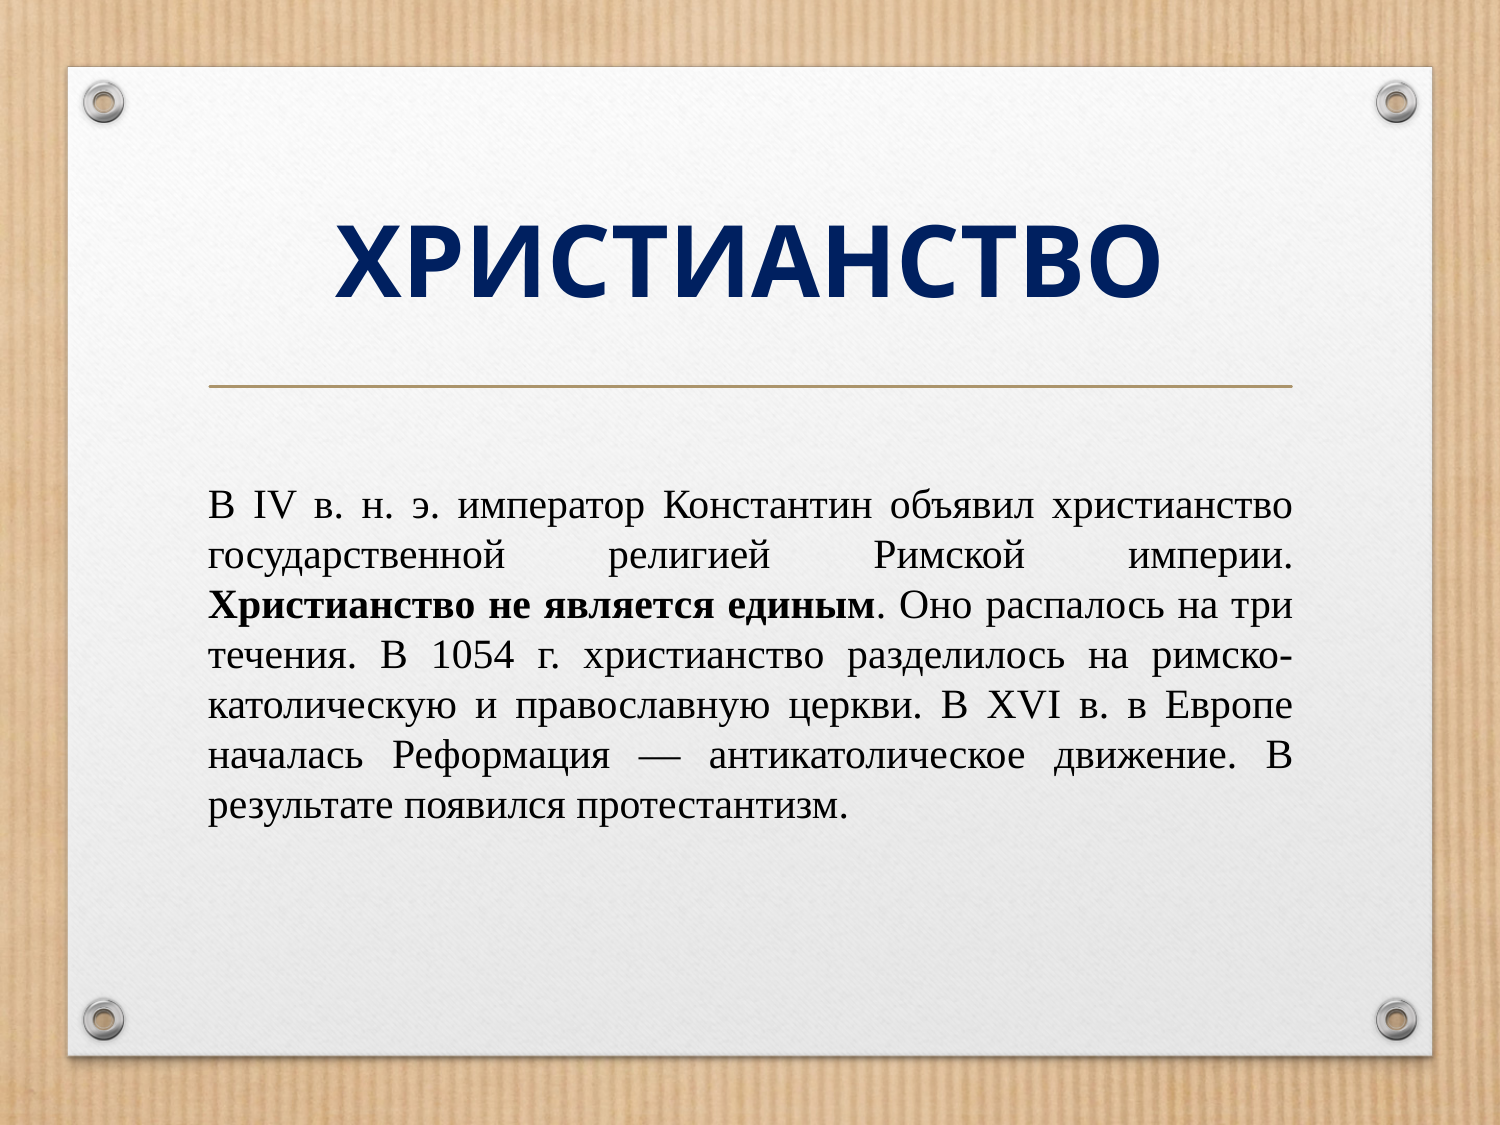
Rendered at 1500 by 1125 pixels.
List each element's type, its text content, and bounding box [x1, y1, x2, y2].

text_box В IV в. н. э. император Константин объявил христианство государственной религией Римской империи. Христианство не является единым. Оно распалось на три течения. В 1054 г. христианство разделилось на римско-католическую и православную церкви. В XVI в. в Европе началась Реформация — антикатолическое движение. В результате появился протестантизм. [193, 469, 1309, 834]
title ХРИСТИАНСТВО [193, 150, 1309, 365]
picture [0, 0, 1500, 1125]
